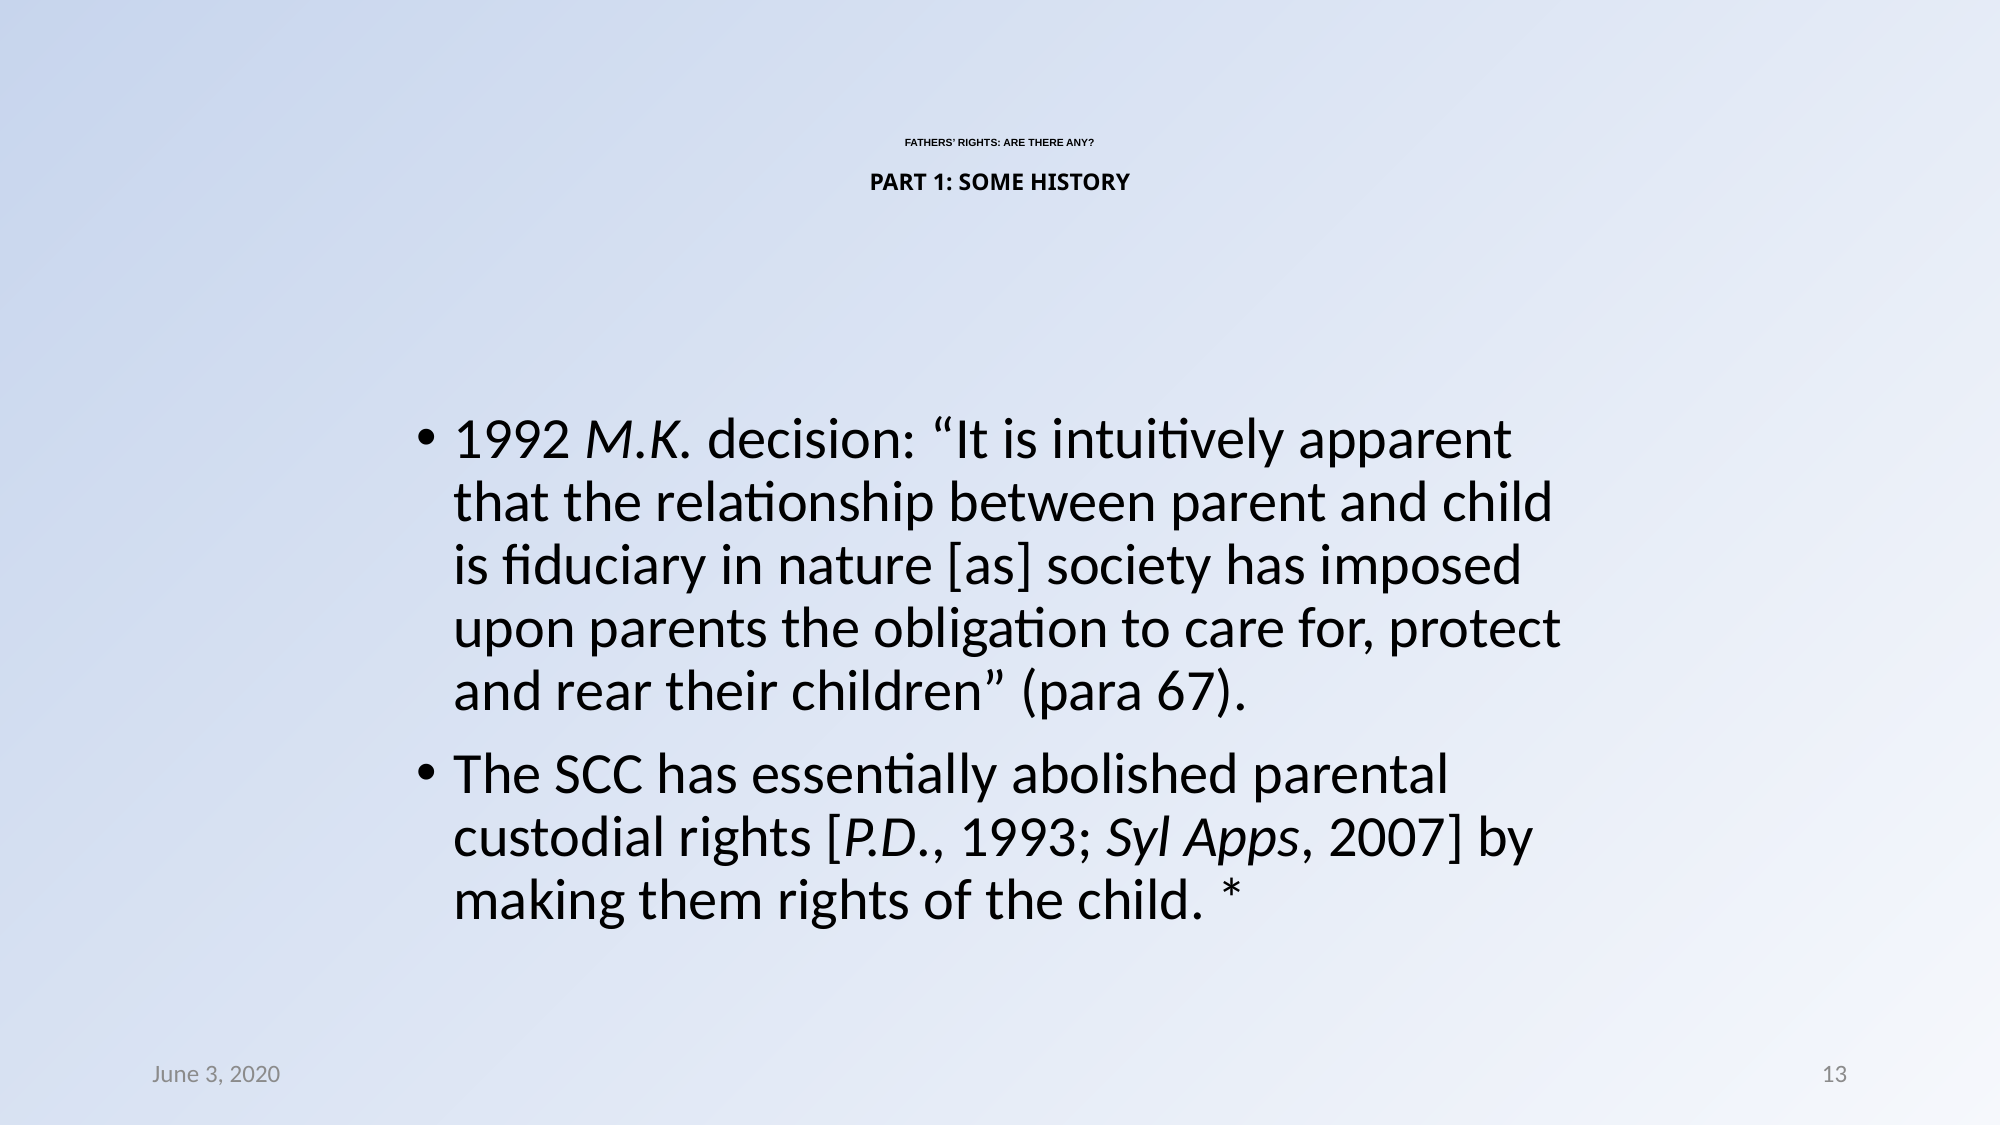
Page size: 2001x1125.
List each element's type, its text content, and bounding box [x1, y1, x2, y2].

slide_number 13 [1412, 1042, 1863, 1103]
title FATHERS’ RIGHTS: ARE THERE ANY? PART 1: SOME HISTORY [137, 82, 1863, 279]
list 1992 M.K. decision: “It is intuitively apparent that the relationship between parent and child is fiduciary in nature [as] society has imposed upon parents the obligation to care for, protect and rear their children” (para 67). The SCC has essentially abolished parental custodial rights [P.D., 1993; Syl Apps, 2007] by making them rights of the child. * [400, 310, 1613, 1061]
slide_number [137, 1042, 588, 1103]
